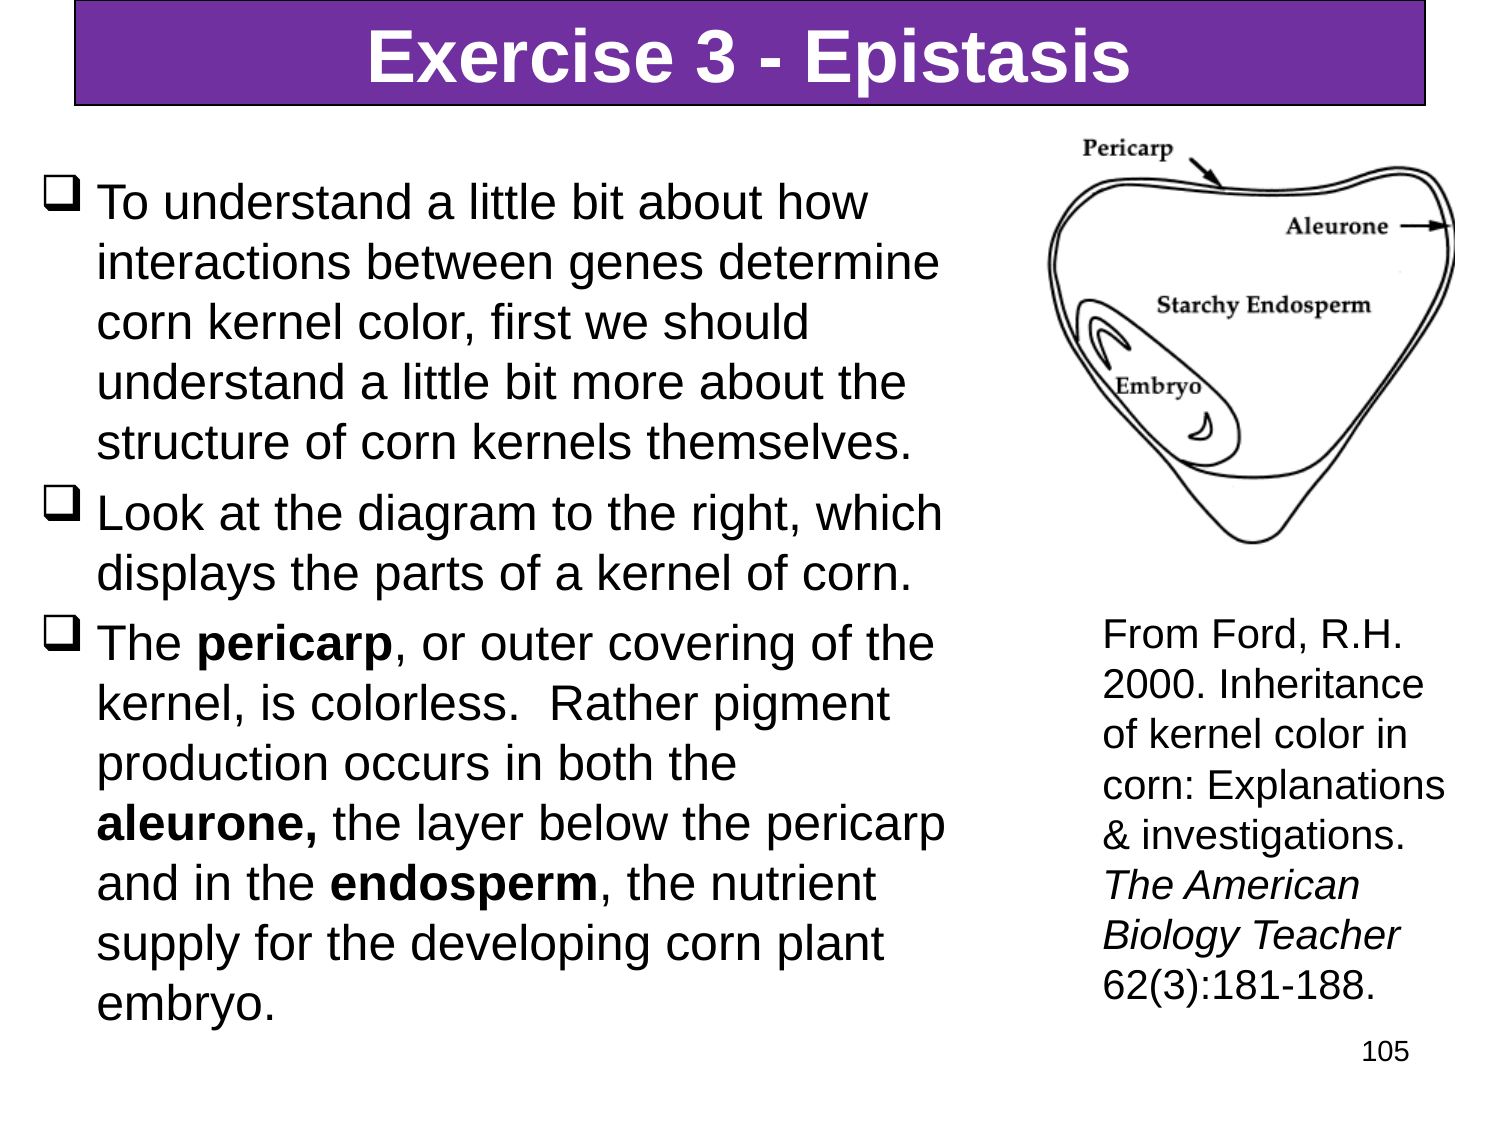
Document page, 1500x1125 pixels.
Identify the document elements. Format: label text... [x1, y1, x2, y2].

text_box From Ford, R.H. 2000. Inheritance of kernel color in corn: Explanations & investigations. The American Biology Teacher 62(3):181-188. [1087, 599, 1475, 1075]
slide_number 105 [1074, 1024, 1426, 1103]
list To understand a little bit about how interactions between genes determine corn kernel color, first we should understand a little bit more about the structure of corn kernels themselves. Look at the diagram to the right, which displays the parts of a kernel of corn. The pericarp, or outer covering of the kernel, is colorless. Rather pigment production occurs in both the aleurone, the layer below the pericarp and in the endosperm, the nutrient supply for the developing corn plant embryo. [24, 162, 988, 1043]
picture [1037, 124, 1456, 557]
title Exercise 3 - Epistasis [74, 0, 1426, 106]
